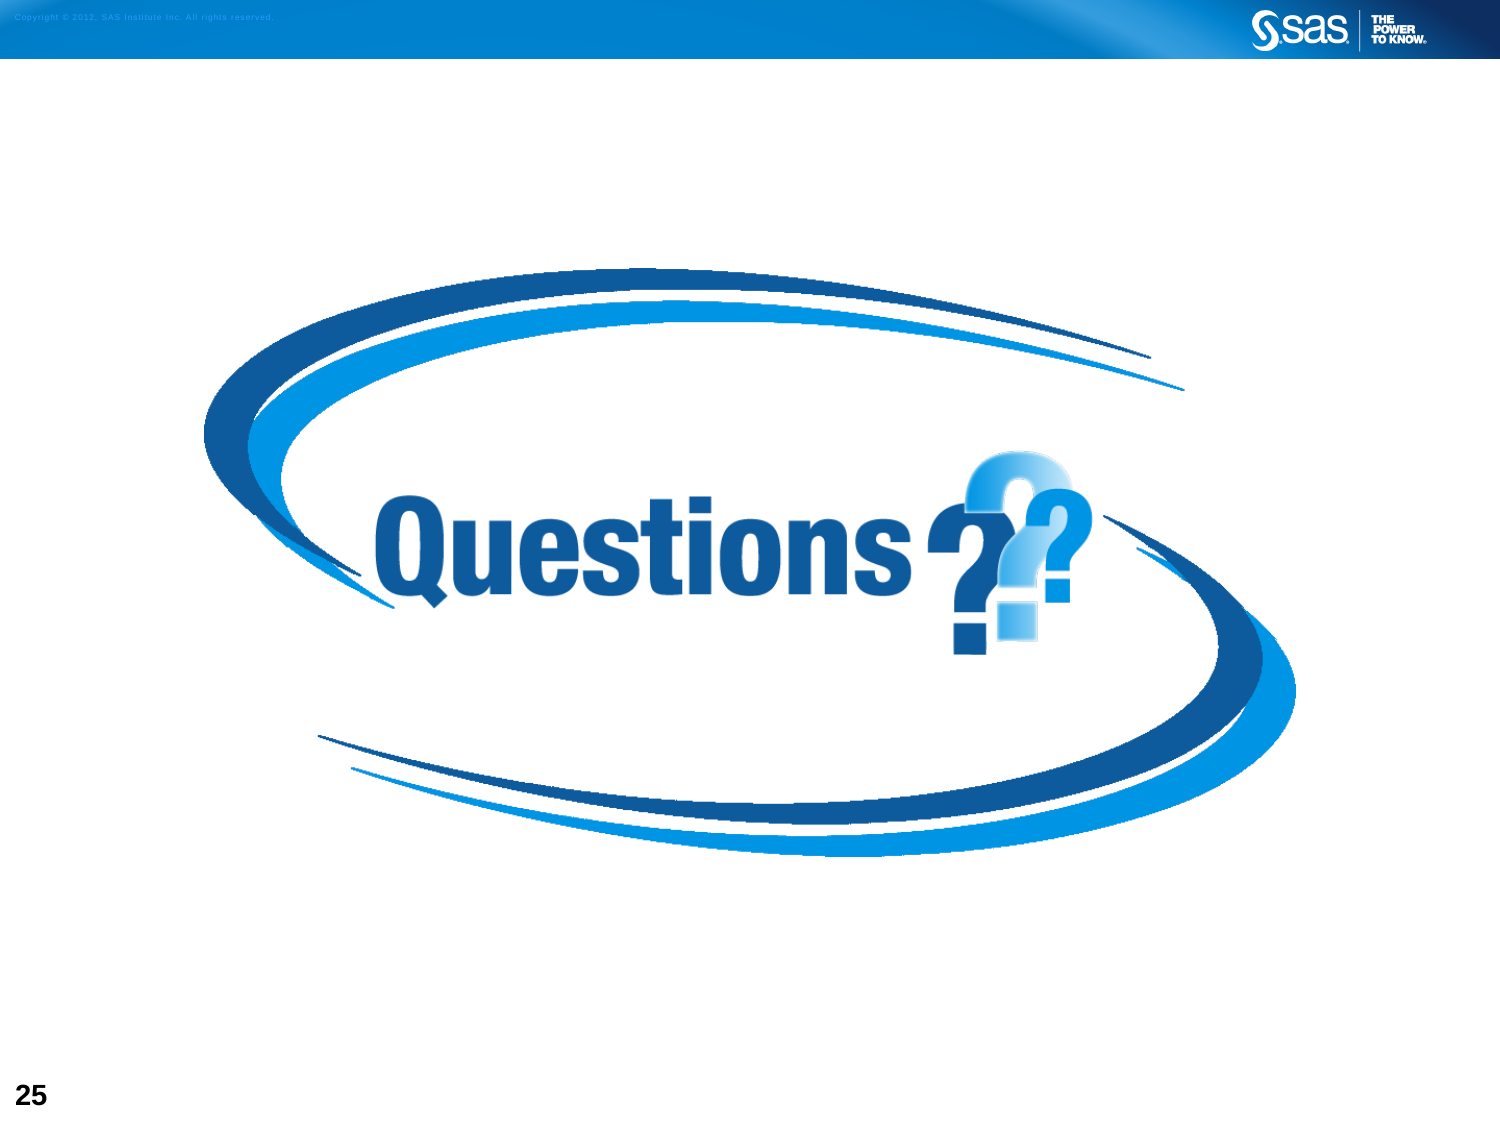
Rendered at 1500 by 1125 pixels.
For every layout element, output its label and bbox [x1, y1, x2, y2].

picture [203, 267, 1296, 857]
picture [886, 699, 1296, 857]
picture [0, 0, 1500, 59]
